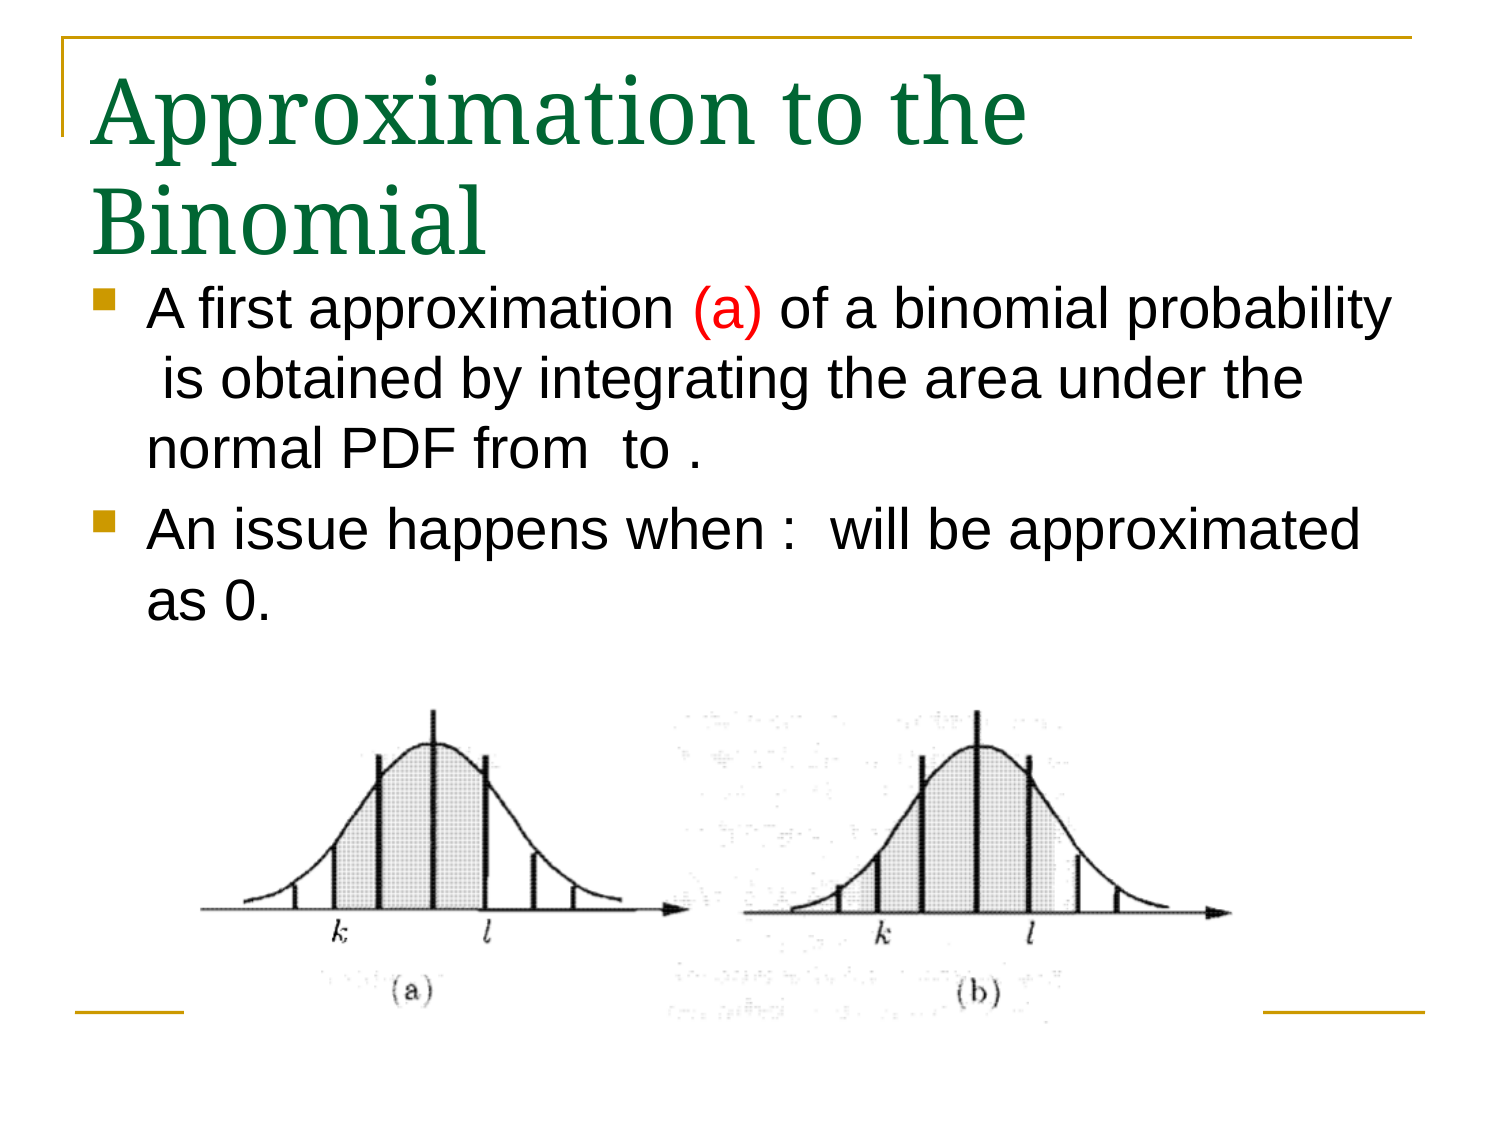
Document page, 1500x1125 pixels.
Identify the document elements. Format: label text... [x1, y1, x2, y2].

title Approximation to the Binomial [75, 45, 1425, 233]
picture [184, 687, 1263, 1024]
